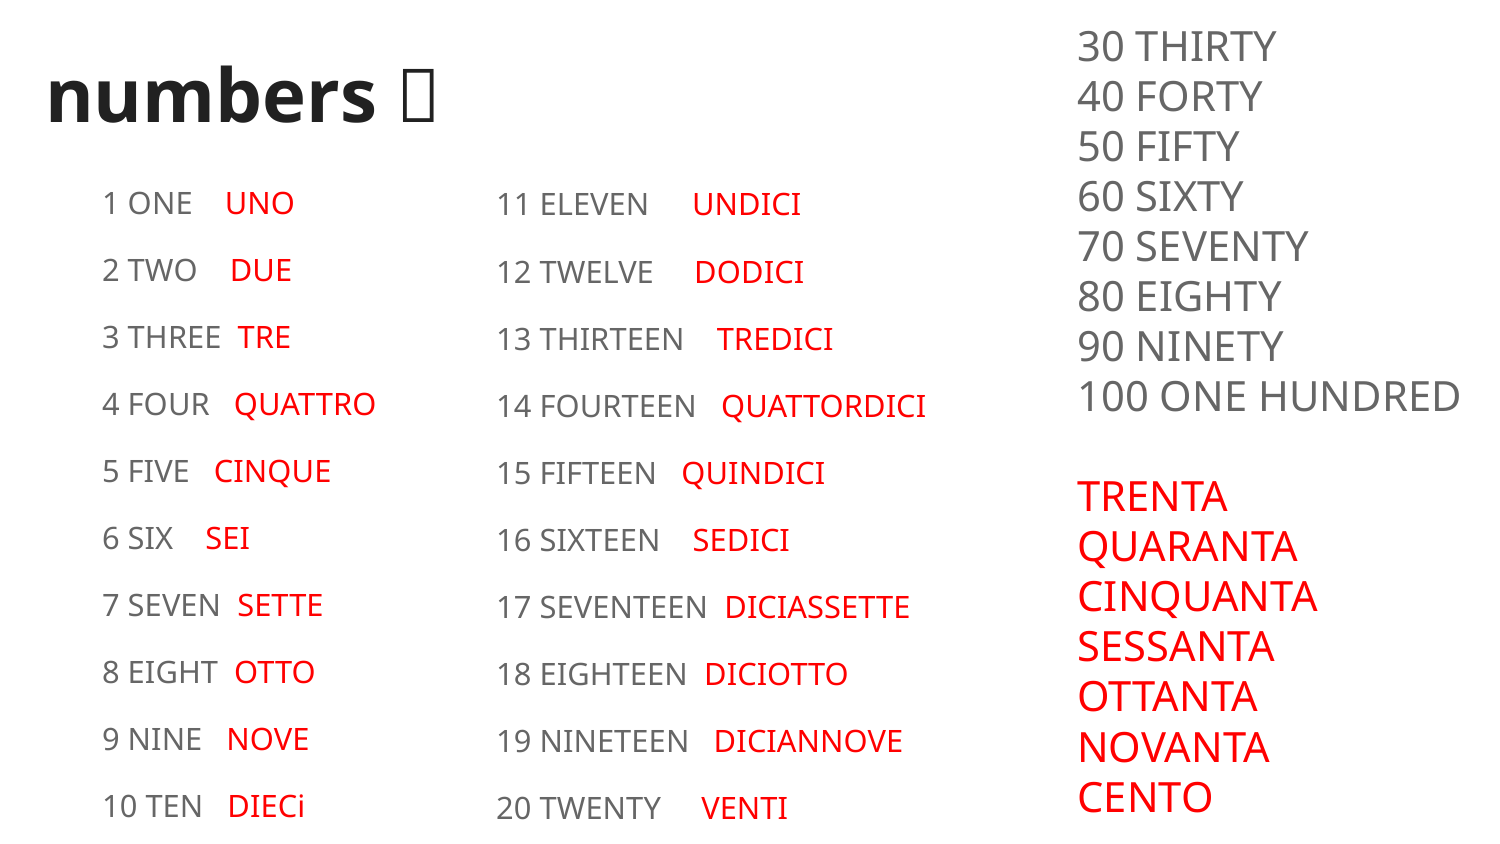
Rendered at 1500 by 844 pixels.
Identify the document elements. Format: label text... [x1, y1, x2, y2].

list 11 ELEVEN UNDICI 12 TWELVE DODICI 13 THIRTEEN TREDICI 14 FOURTEEN QUATTORDICI 15 FIFTEEN QUINDICI 16 SIXTEEN SEDICI 17 SEVENTEEN DICIASSETTE 18 EIGHTEEN DICIOTTO 19 NINETEEN DICIANNOVE 20 TWENTY VENTI [481, 159, 1271, 844]
text_box 30 THIRTY 40 FORTY 50 FIFTY 60 SIXTY 70 SEVENTY 80 EIGHTY 90 NINETY 100 ONE HUNDRED TRENTA QUARANTA CINQUANTA SESSANTA OTTANTA NOVANTA CENTO [1062, 0, 1500, 836]
list 1 ONE UNO 2 TWO DUE 3 THREE TRE 4 FOUR QUATTRO 5 FIVE CINQUE 6 SIX SEI 7 SEVEN SETTE 8 EIGHT OTTO 9 NINE NOVE 10 TEN DIECi [86, 159, 481, 844]
title numbers 🔢 [30, 28, 1062, 160]
